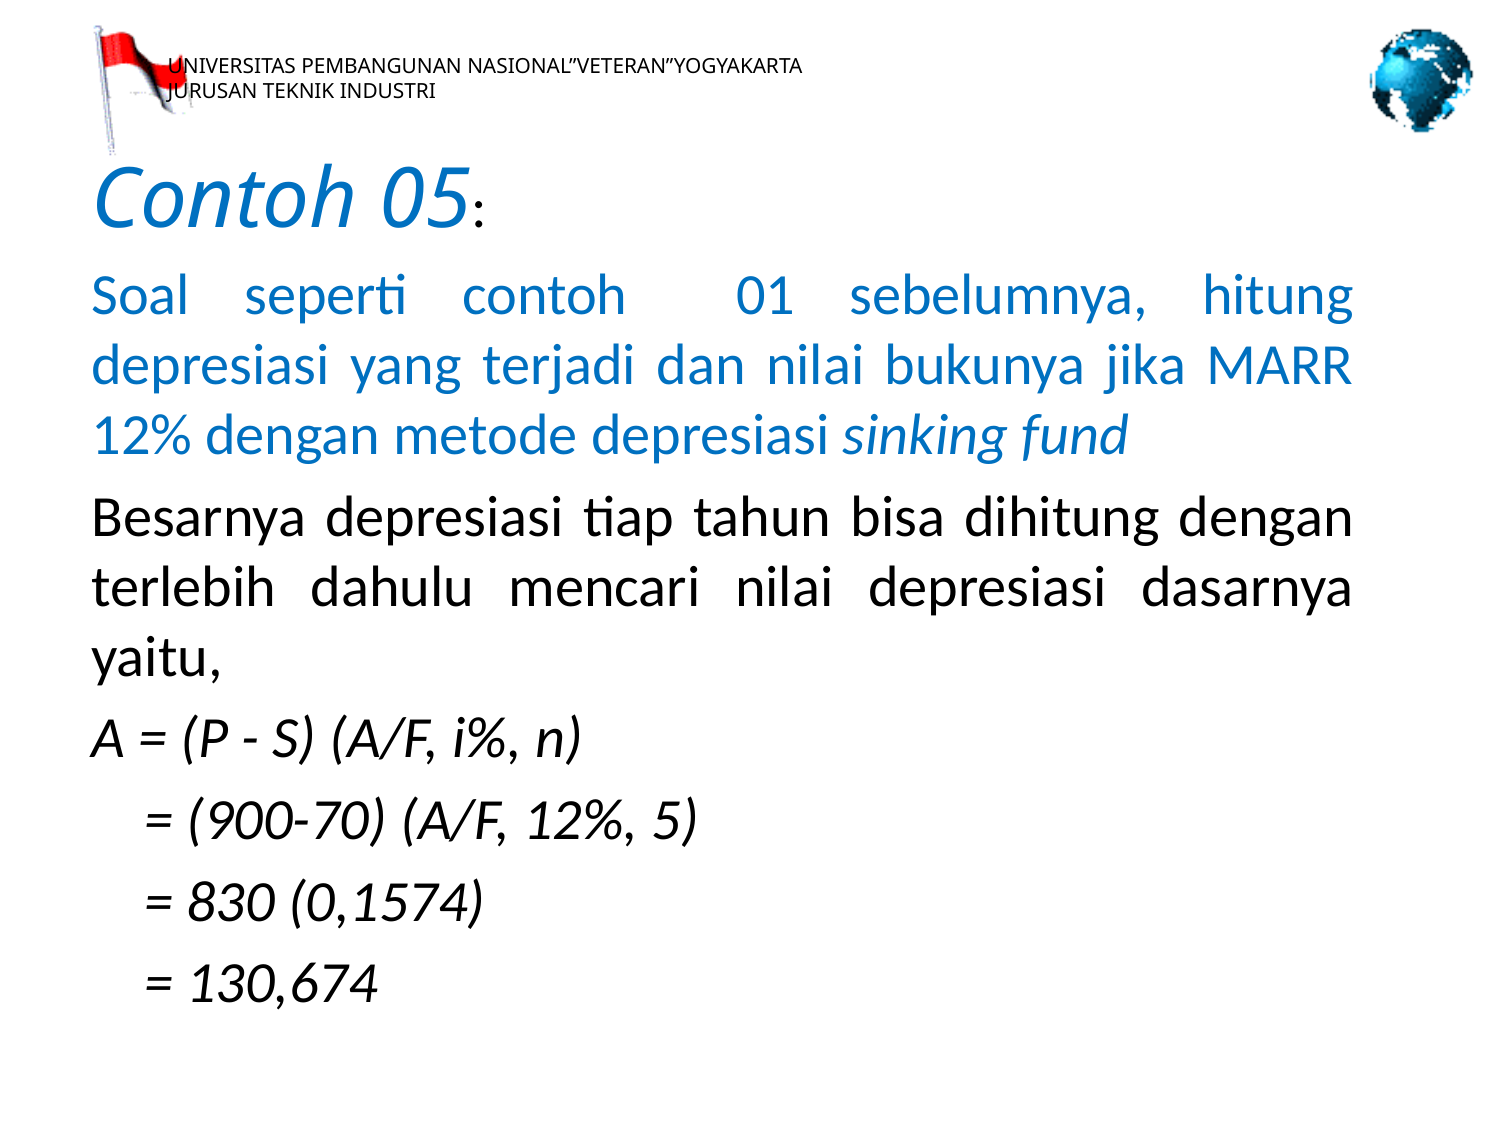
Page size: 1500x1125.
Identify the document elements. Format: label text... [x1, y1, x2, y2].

picture [1293, 0, 1500, 185]
text_box Contoh 05: Soal seperti contoh 01 sebelumnya, hitung depresiasi yang terjadi dan nilai bukunya jika MARR 12% dengan metode depresiasi sinking fund Besarnya depresiasi tiap tahun bisa dihitung dengan terlebih dahulu mencari nilai depresiasi dasarnya yaitu, A = (P - S) (A/F, i%, n) = (900-70) (A/F, 12%, 5) = 830 (0,1574) = 130,674 [76, 137, 1369, 950]
picture [64, 0, 222, 157]
